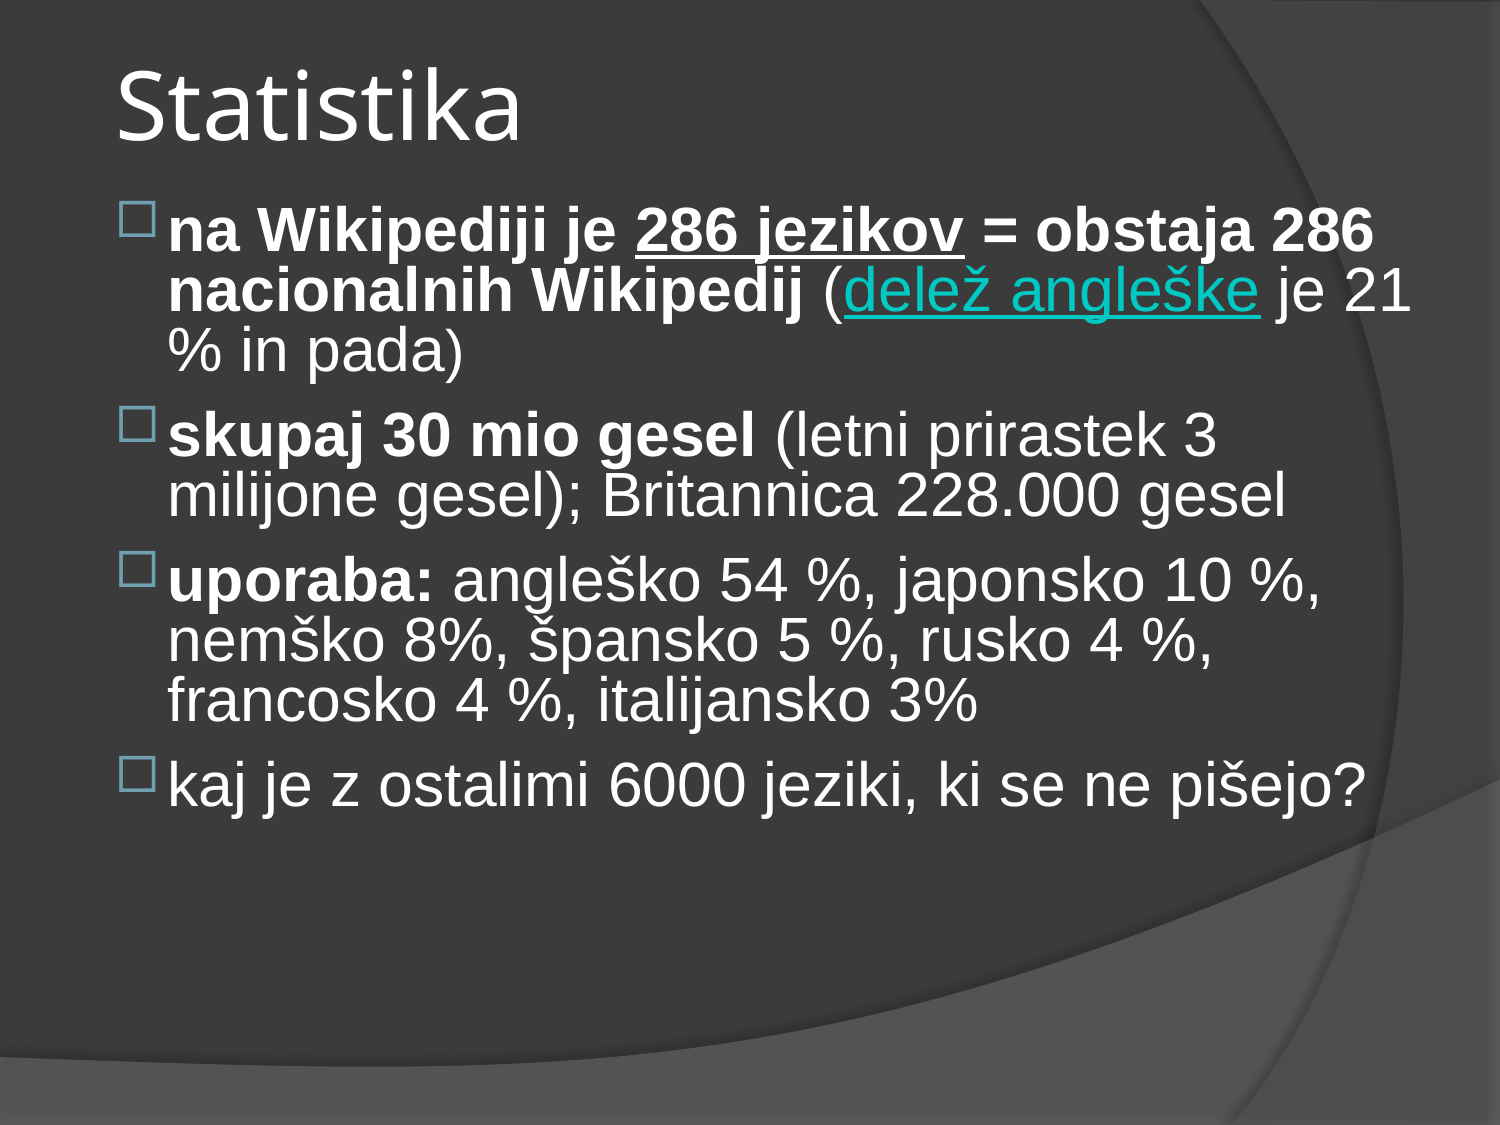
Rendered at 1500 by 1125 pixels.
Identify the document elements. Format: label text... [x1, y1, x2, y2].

text_box na Wikipediji je 286 jezikov = obstaja 286 nacionalnih Wikipedij (delež angleške je 21 % in pada) skupaj 30 mio gesel (letni prirastek 3 milijone gesel); Britannica 228.000 gesel uporaba: angleško 54 %, japonsko 10 %, nemško 8%, špansko 5 %, rusko 4 %, francosko 4 %, italijansko 3% kaj je z ostalimi 6000 jeziki, ki se ne pišejo? [100, 196, 1438, 1000]
text_box Statistika [100, 37, 1438, 196]
